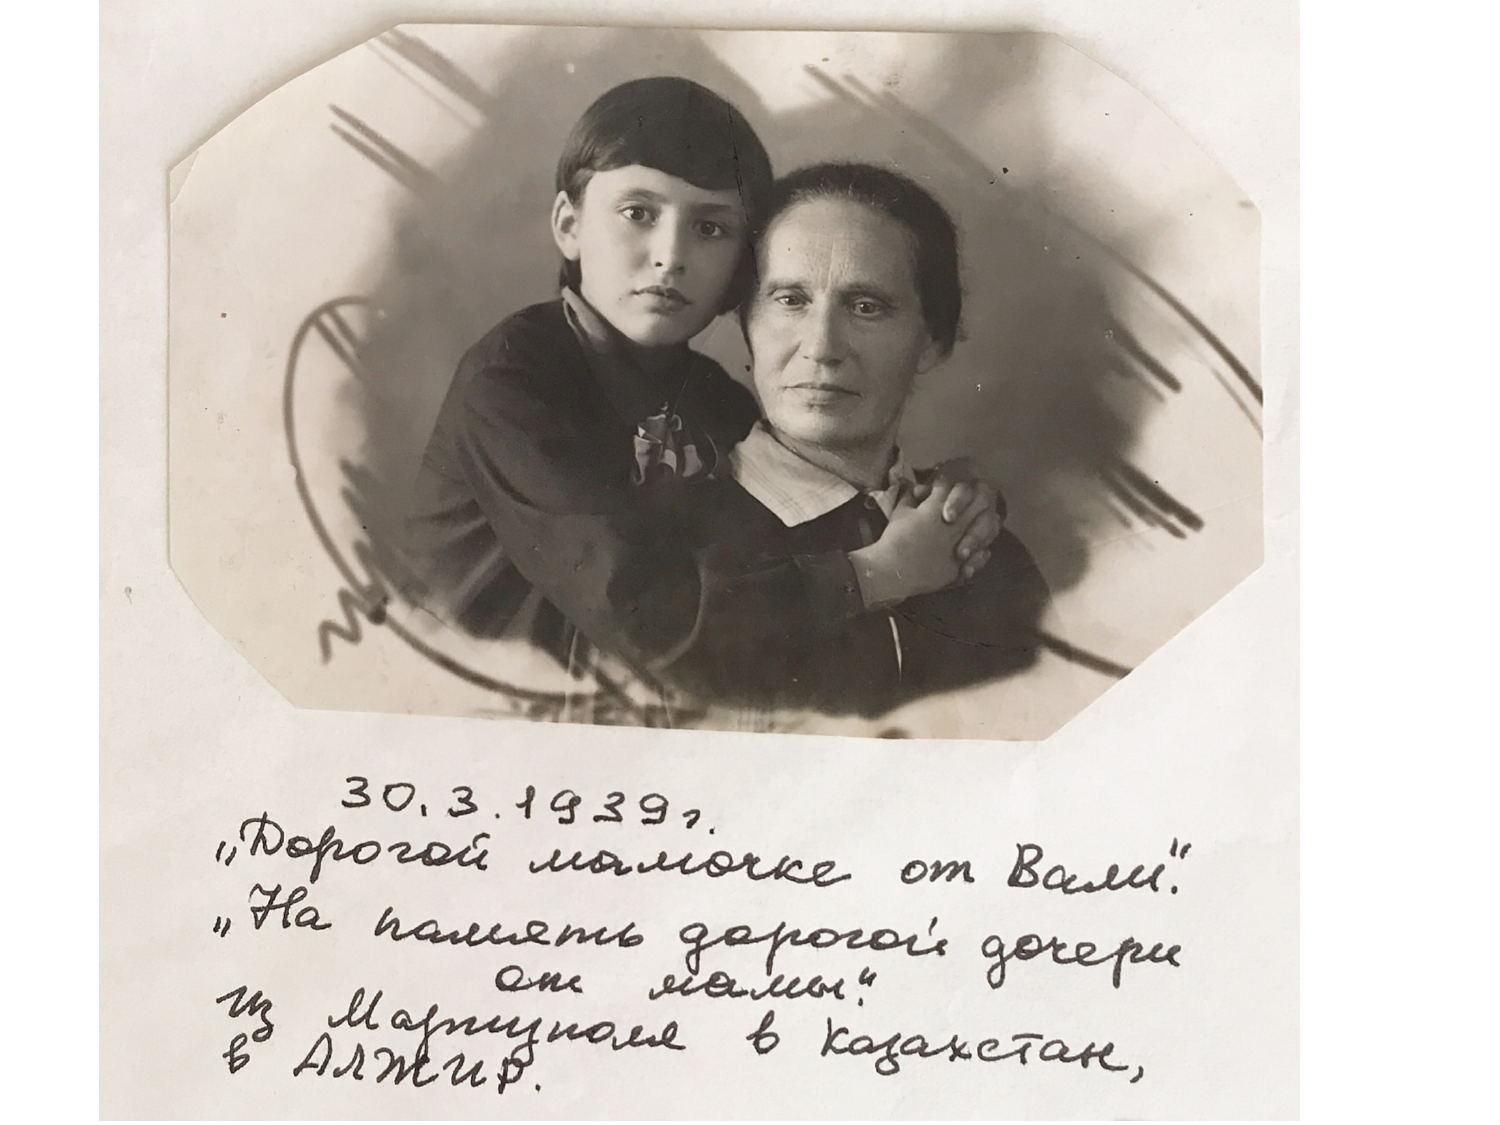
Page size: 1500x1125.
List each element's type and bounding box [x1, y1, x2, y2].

picture [99, 0, 1301, 1121]
